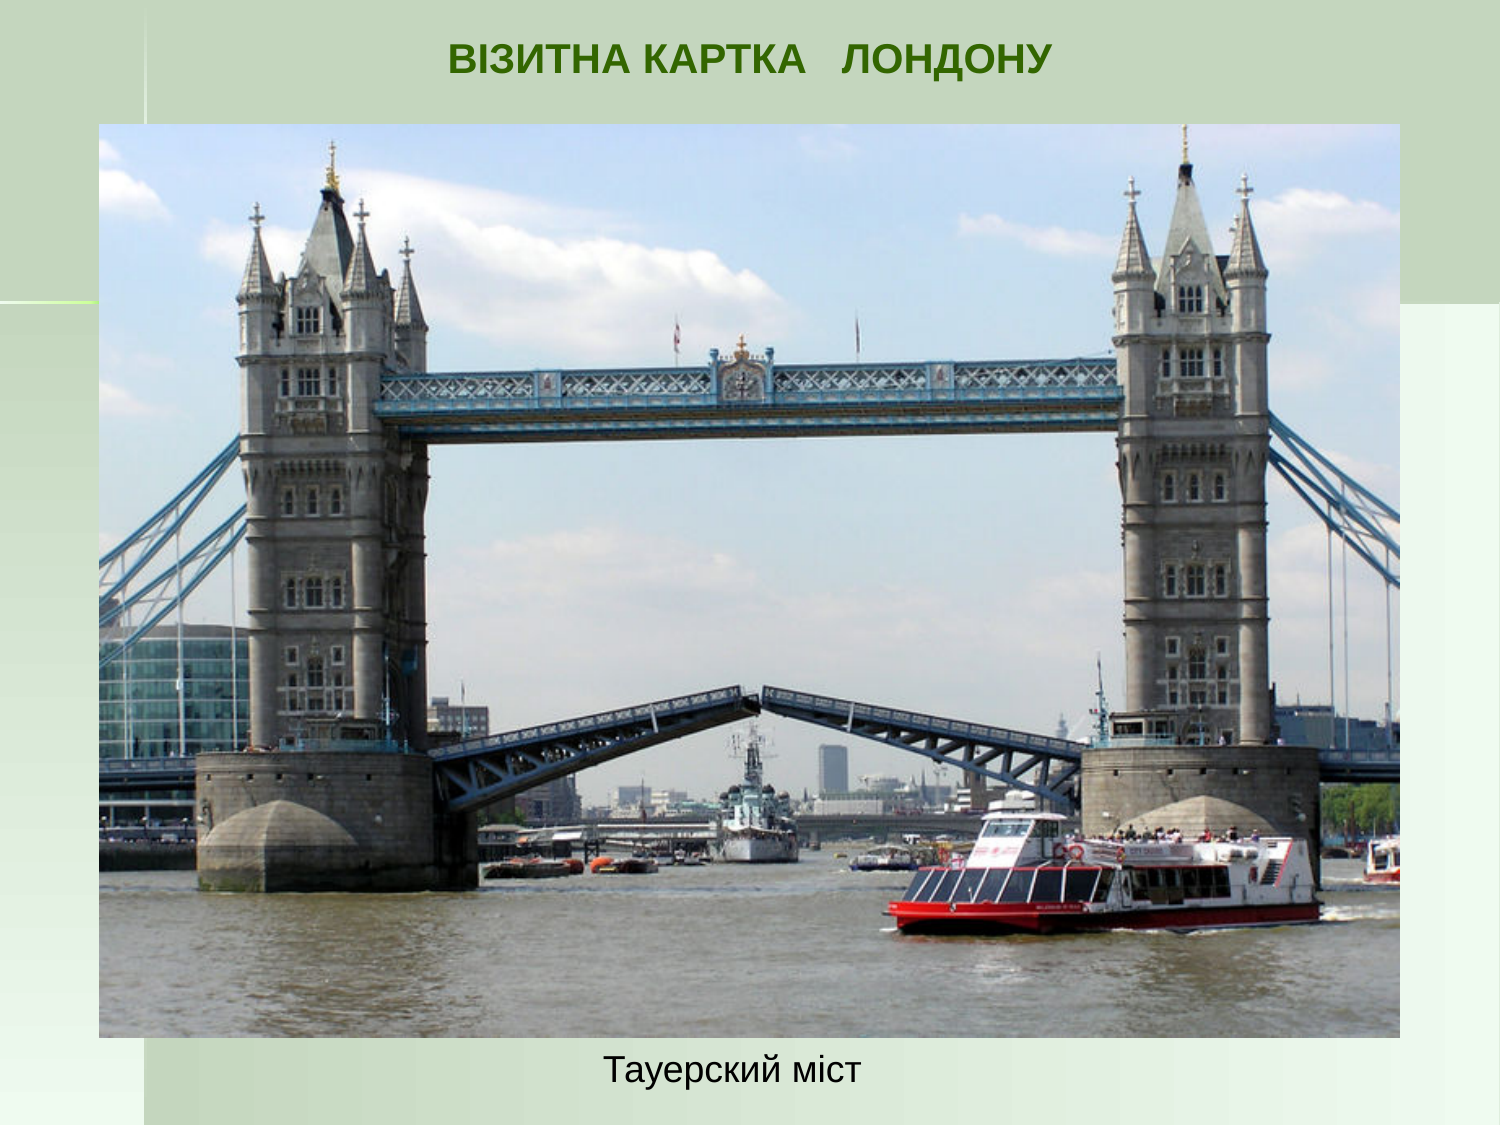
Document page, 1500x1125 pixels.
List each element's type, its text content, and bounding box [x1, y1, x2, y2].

text_box ВІЗИТНА КАРТКА ЛОНДОНУ [0, 24, 1500, 90]
text_box Тауерский міст [112, 1046, 1353, 1098]
picture [99, 124, 1401, 1039]
